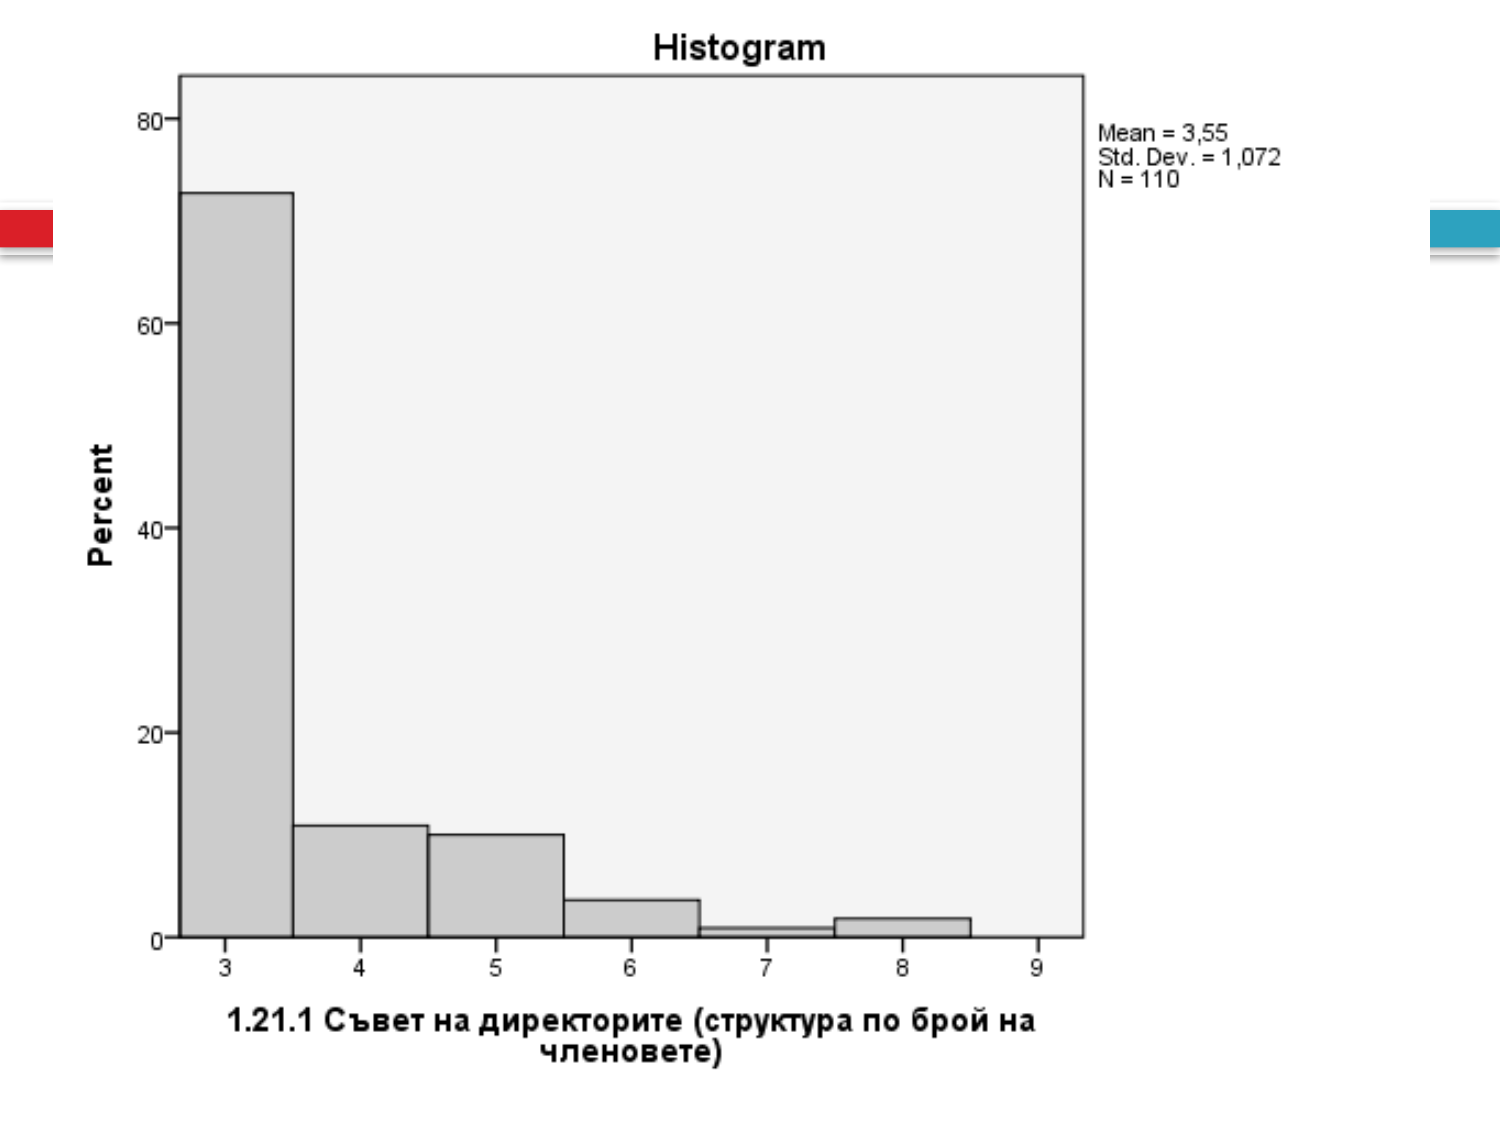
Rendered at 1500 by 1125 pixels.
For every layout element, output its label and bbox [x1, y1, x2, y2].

list [52, 0, 1430, 1101]
